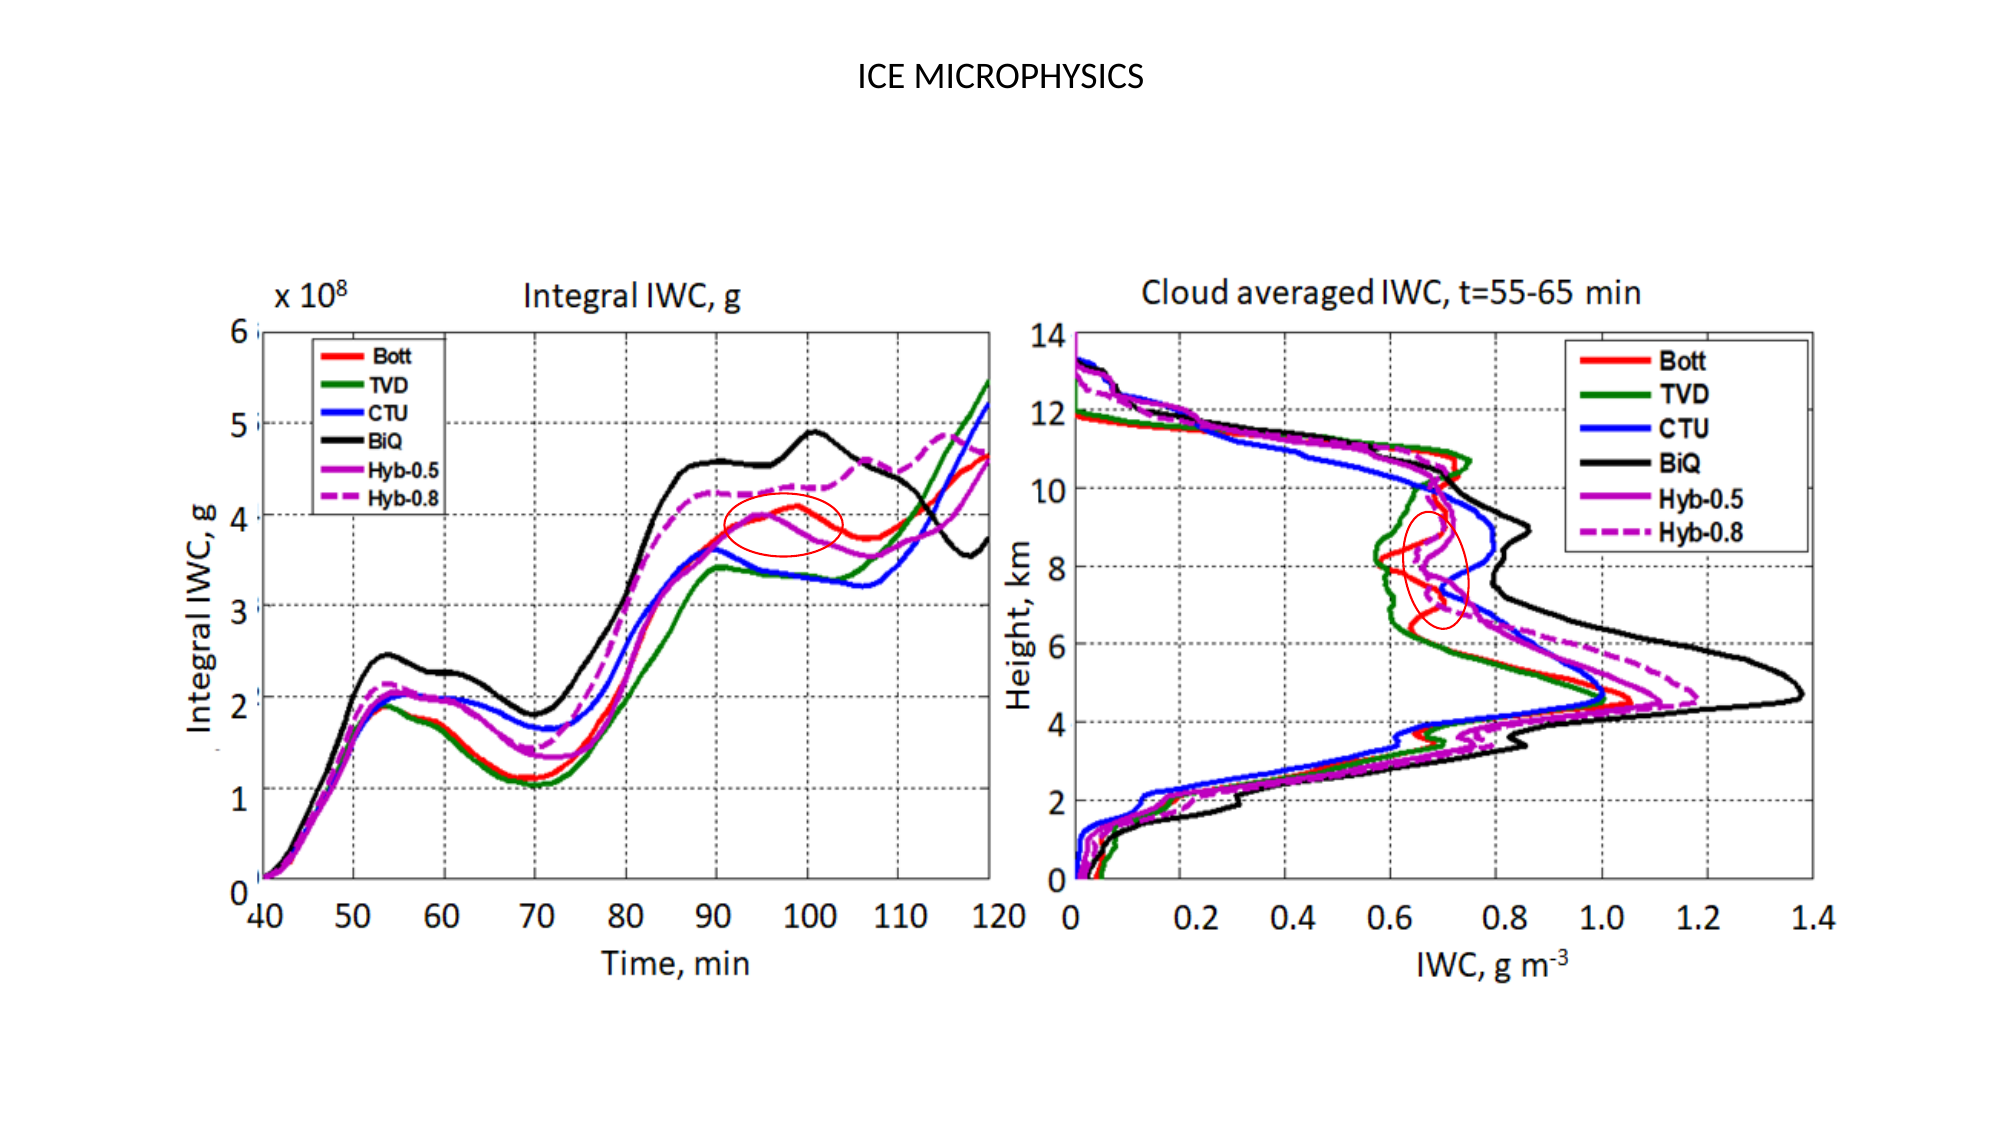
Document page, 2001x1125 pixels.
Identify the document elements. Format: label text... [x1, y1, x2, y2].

text_box ICE MICROPHYSICS [842, 43, 1202, 104]
picture [141, 254, 1904, 1011]
